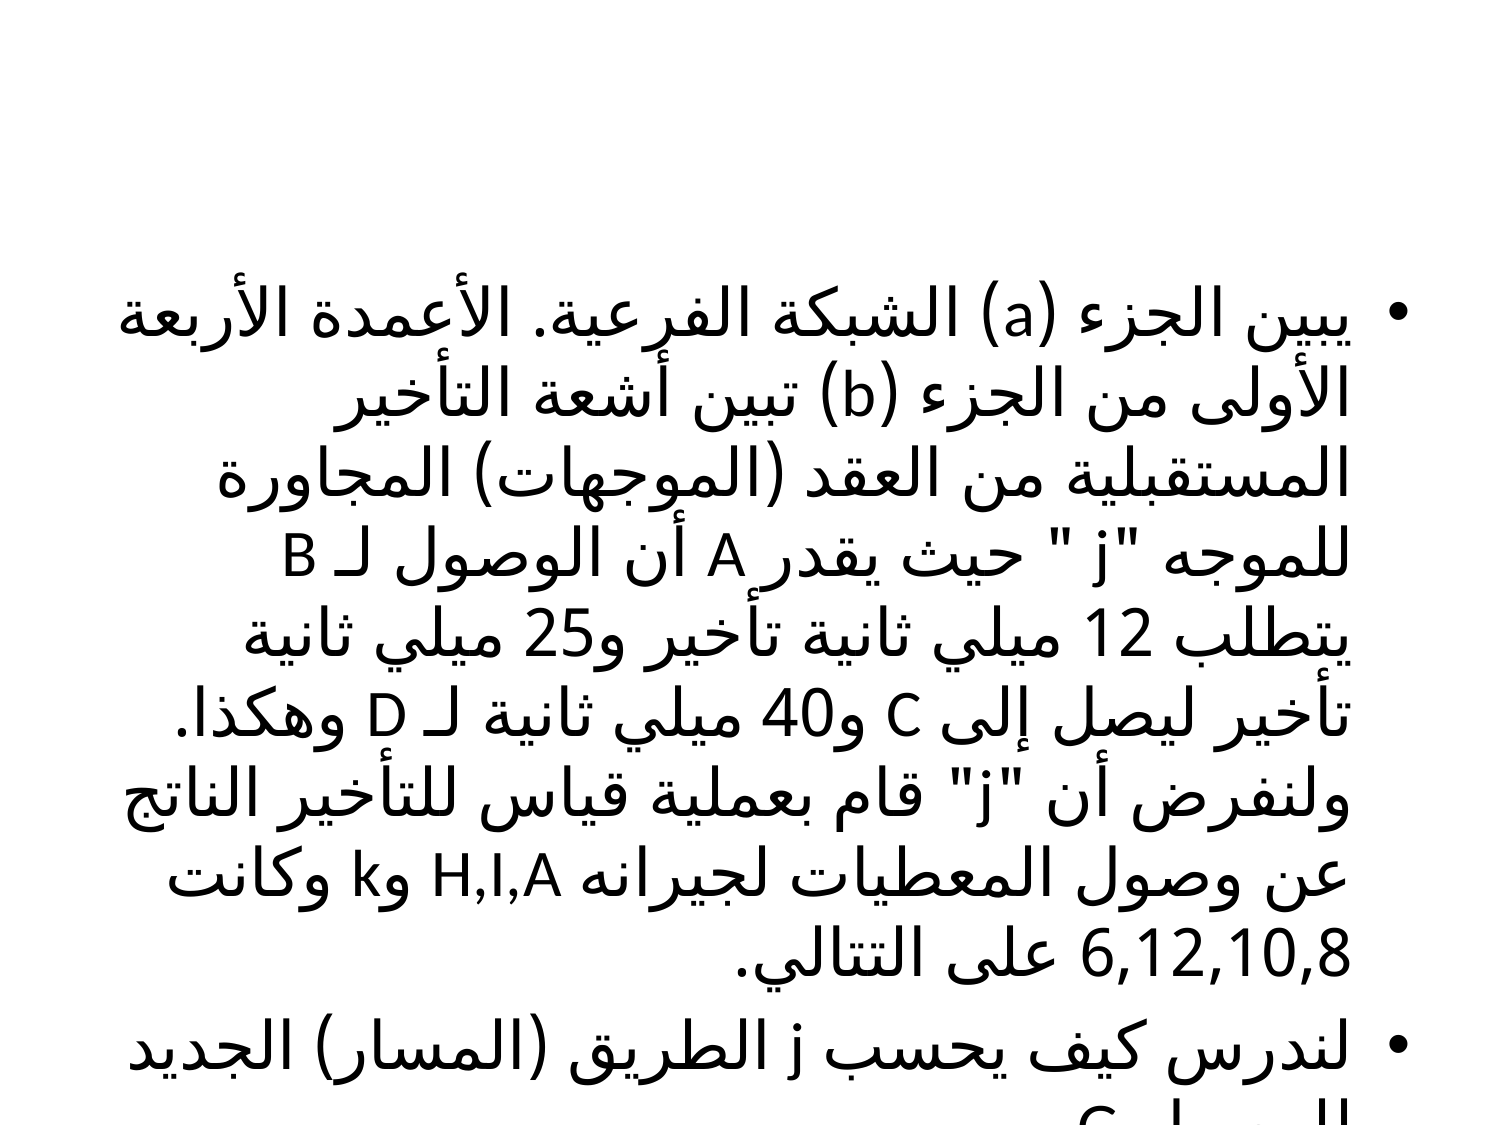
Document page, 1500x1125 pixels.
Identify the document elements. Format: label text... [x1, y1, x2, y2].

list يبين الجزء (a) الشبكة الفرعية. الأعمدة الأربعة الأولى من الجزء (b) تبين أشعة التأخير المستقبلية من العقد (الموجهات) المجاورة للموجه "j " حيث يقدر A أن الوصول لـ B يتطلب 12 ميلي ثانية تأخير و25 ميلي ثانية تأخير ليصل إلى C و40 ميلي ثانية لـ D وهكذا. ولنفرض أن "j" قام بعملية قياس للتأخير الناتج عن وصول المعطيات لجيرانه H,I,A وk وكانت 6,12,10,8 على التتالي. لندرس كيف يحسب j الطريق (المسار) الجديد للوصول G . [75, 262, 1425, 1005]
